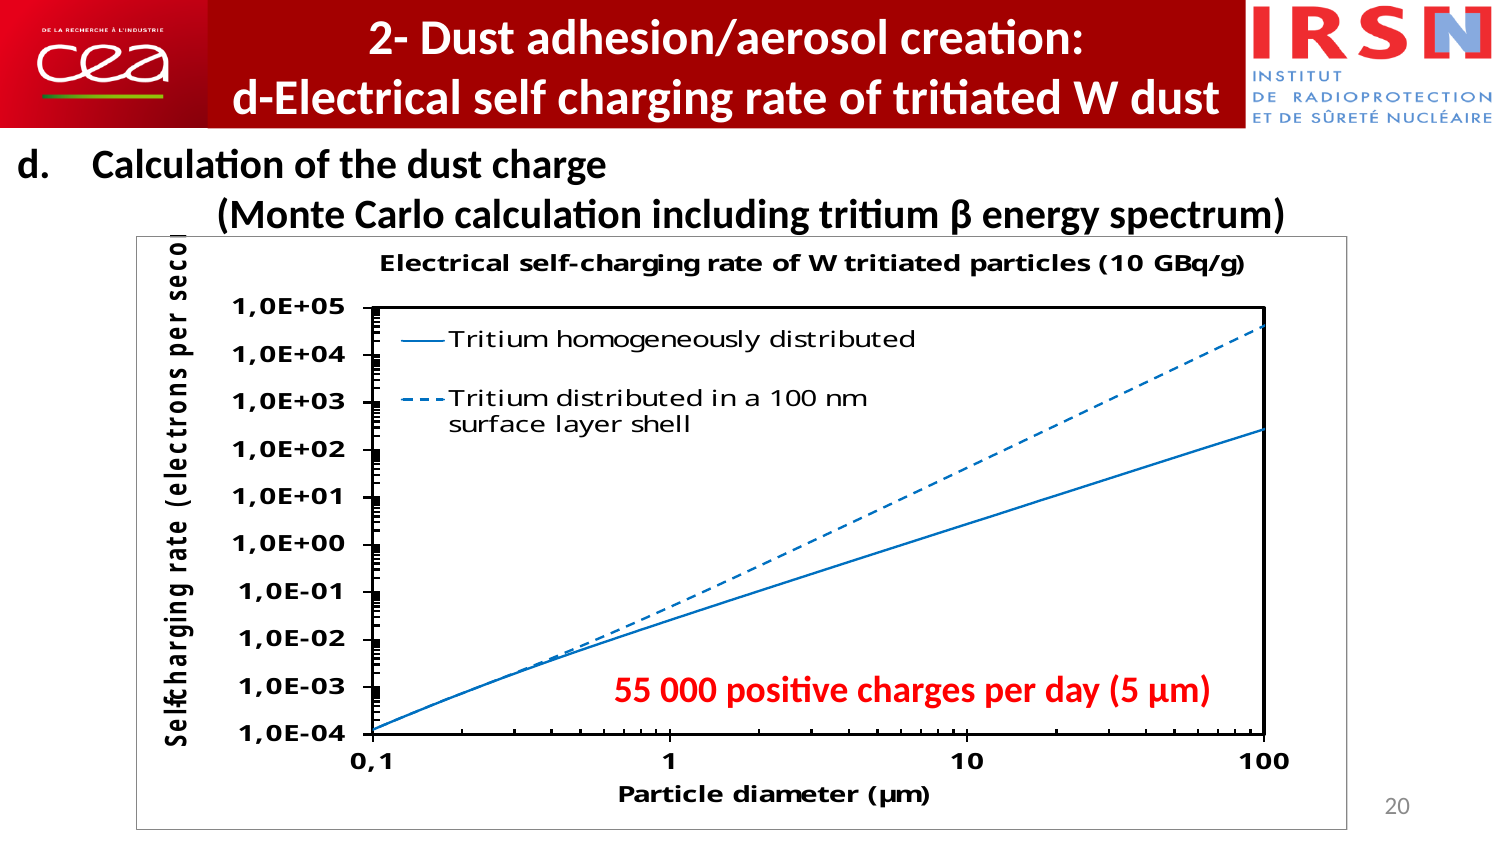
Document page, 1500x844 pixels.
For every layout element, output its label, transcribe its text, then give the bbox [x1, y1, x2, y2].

slide_number 20 [1352, 782, 1425, 827]
picture [1245, 0, 1500, 129]
text_box Calculation of the dust charge (Monte Carlo calculation including tritium β energy spectrum) [2, 130, 1500, 844]
picture [0, 0, 208, 128]
picture [135, 235, 1348, 830]
text_box 2- Dust adhesion/aerosol creation: d-Electrical self charging rate of tritiated W dust [211, 0, 1243, 130]
